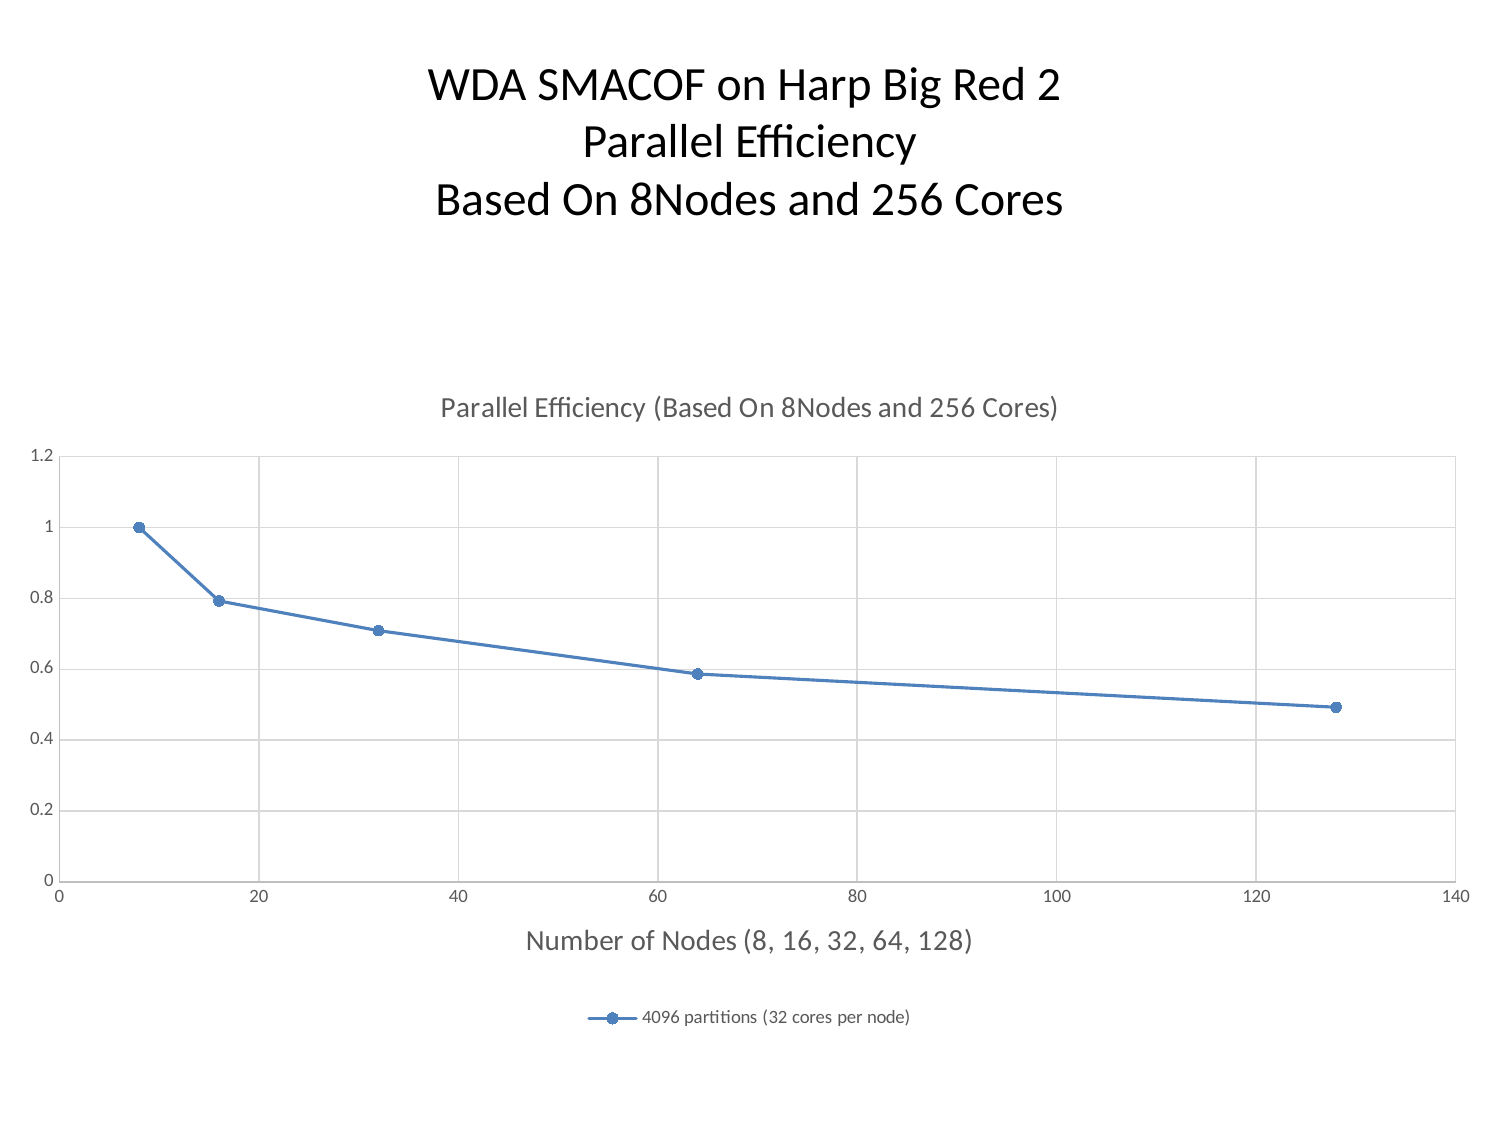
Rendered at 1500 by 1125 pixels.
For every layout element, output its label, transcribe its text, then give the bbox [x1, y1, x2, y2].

chart [0, 364, 1500, 1035]
title WDA SMACOF on Harp Big Red 2 Parallel Efficiency Based On 8Nodes and 256 Cores [0, 45, 1500, 233]
